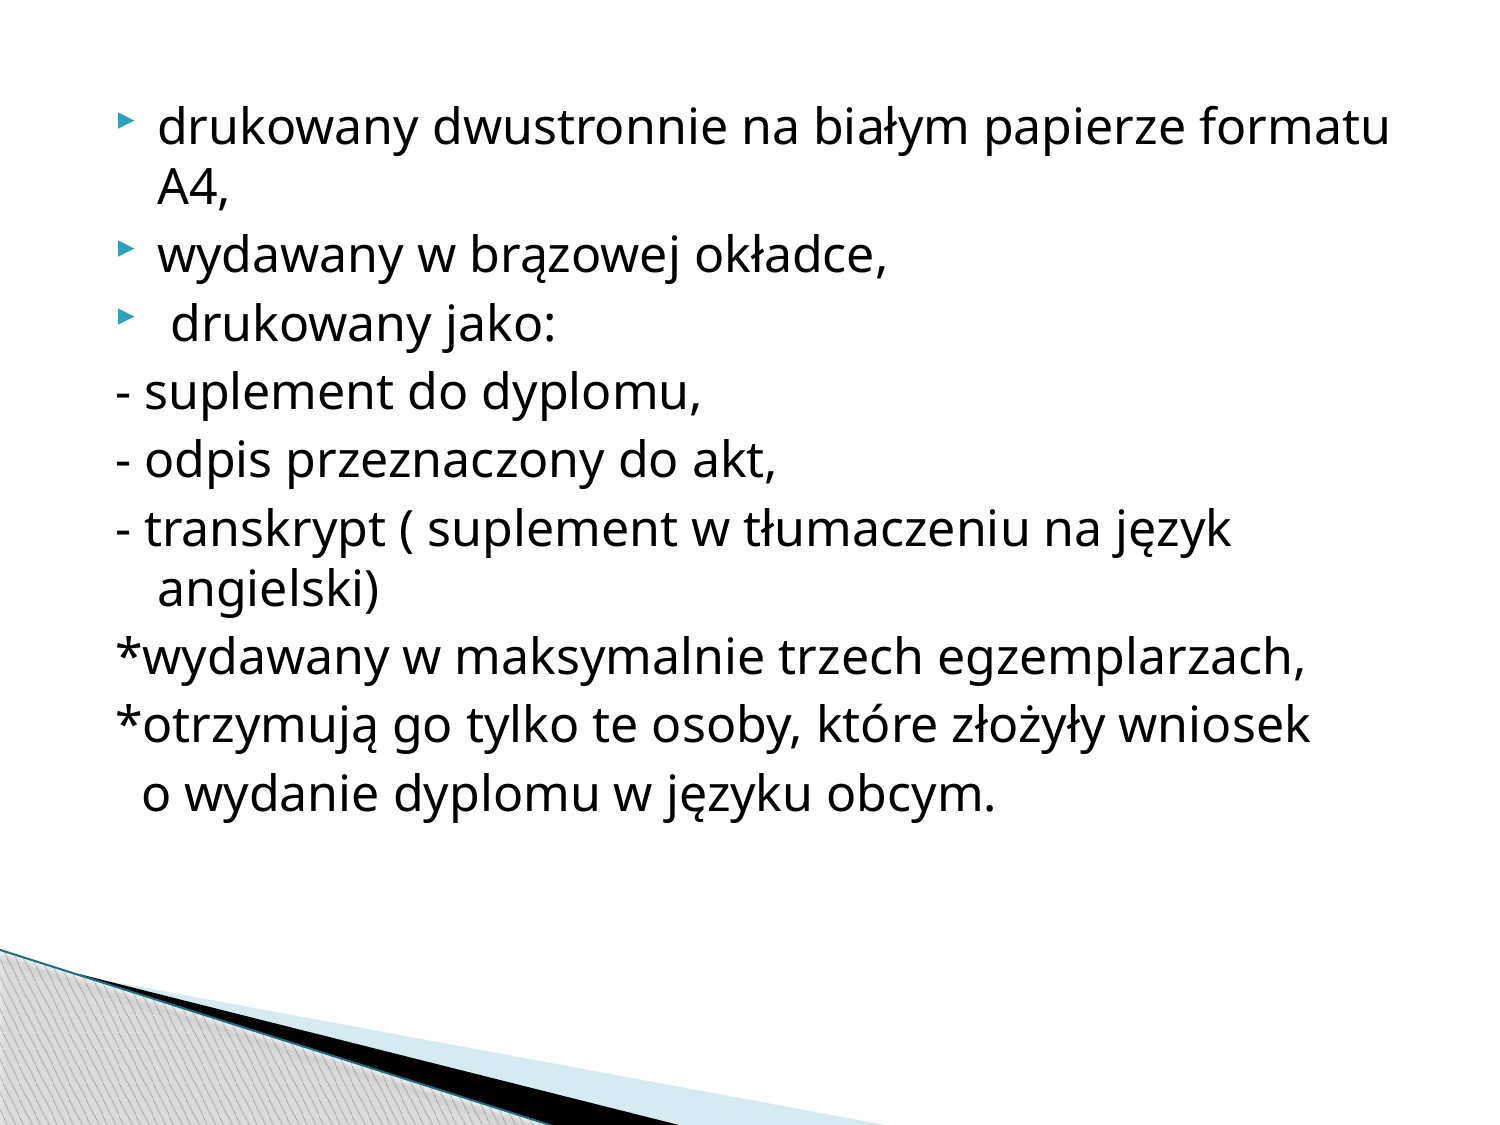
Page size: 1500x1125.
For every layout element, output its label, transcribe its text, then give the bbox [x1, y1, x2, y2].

list drukowany dwustronnie na białym papierze formatu A4, wydawany w brązowej okładce, drukowany jako: - suplement do dyplomu, - odpis przeznaczony do akt, - transkrypt ( suplement w tłumaczeniu na język angielski) *wydawany w maksymalnie trzech egzemplarzach, *otrzymują go tylko te osoby, które złożyły wniosek o wydanie dyplomu w języku obcym. [82, 86, 1425, 950]
